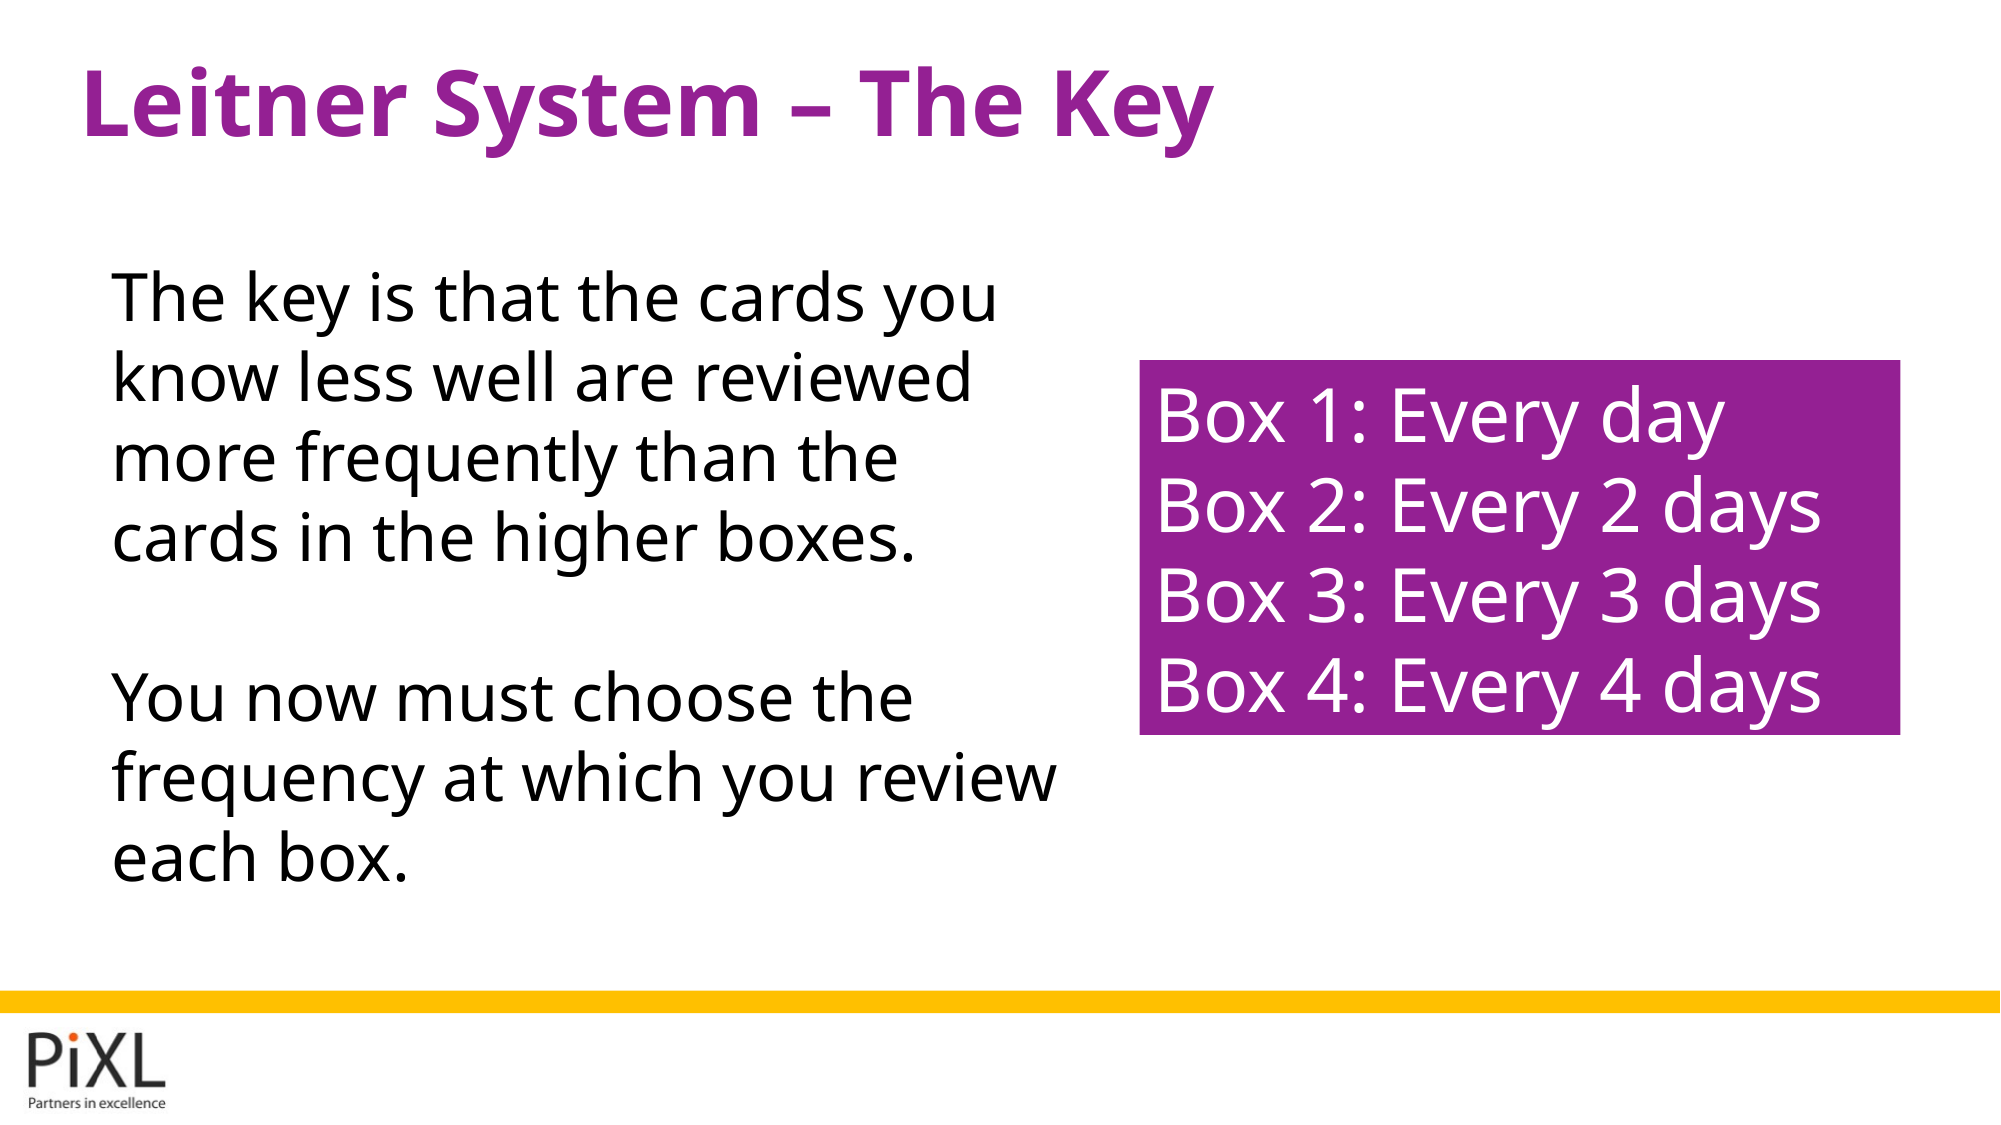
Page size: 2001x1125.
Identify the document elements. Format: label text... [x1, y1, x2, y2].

picture [23, 1027, 170, 1114]
text_box The key is that the cards you know less well are reviewed more frequently than the cards in the higher boxes. You now must choose the frequency at which you review each box. [96, 247, 1097, 903]
text_box Leitner System – The Key [64, 42, 1790, 172]
text_box Box 1: Every day Box 2: Every 2 days Box 3: Every 3 days Box 4: Every 4 days [1139, 360, 1901, 735]
text_box [0, 990, 2000, 1014]
